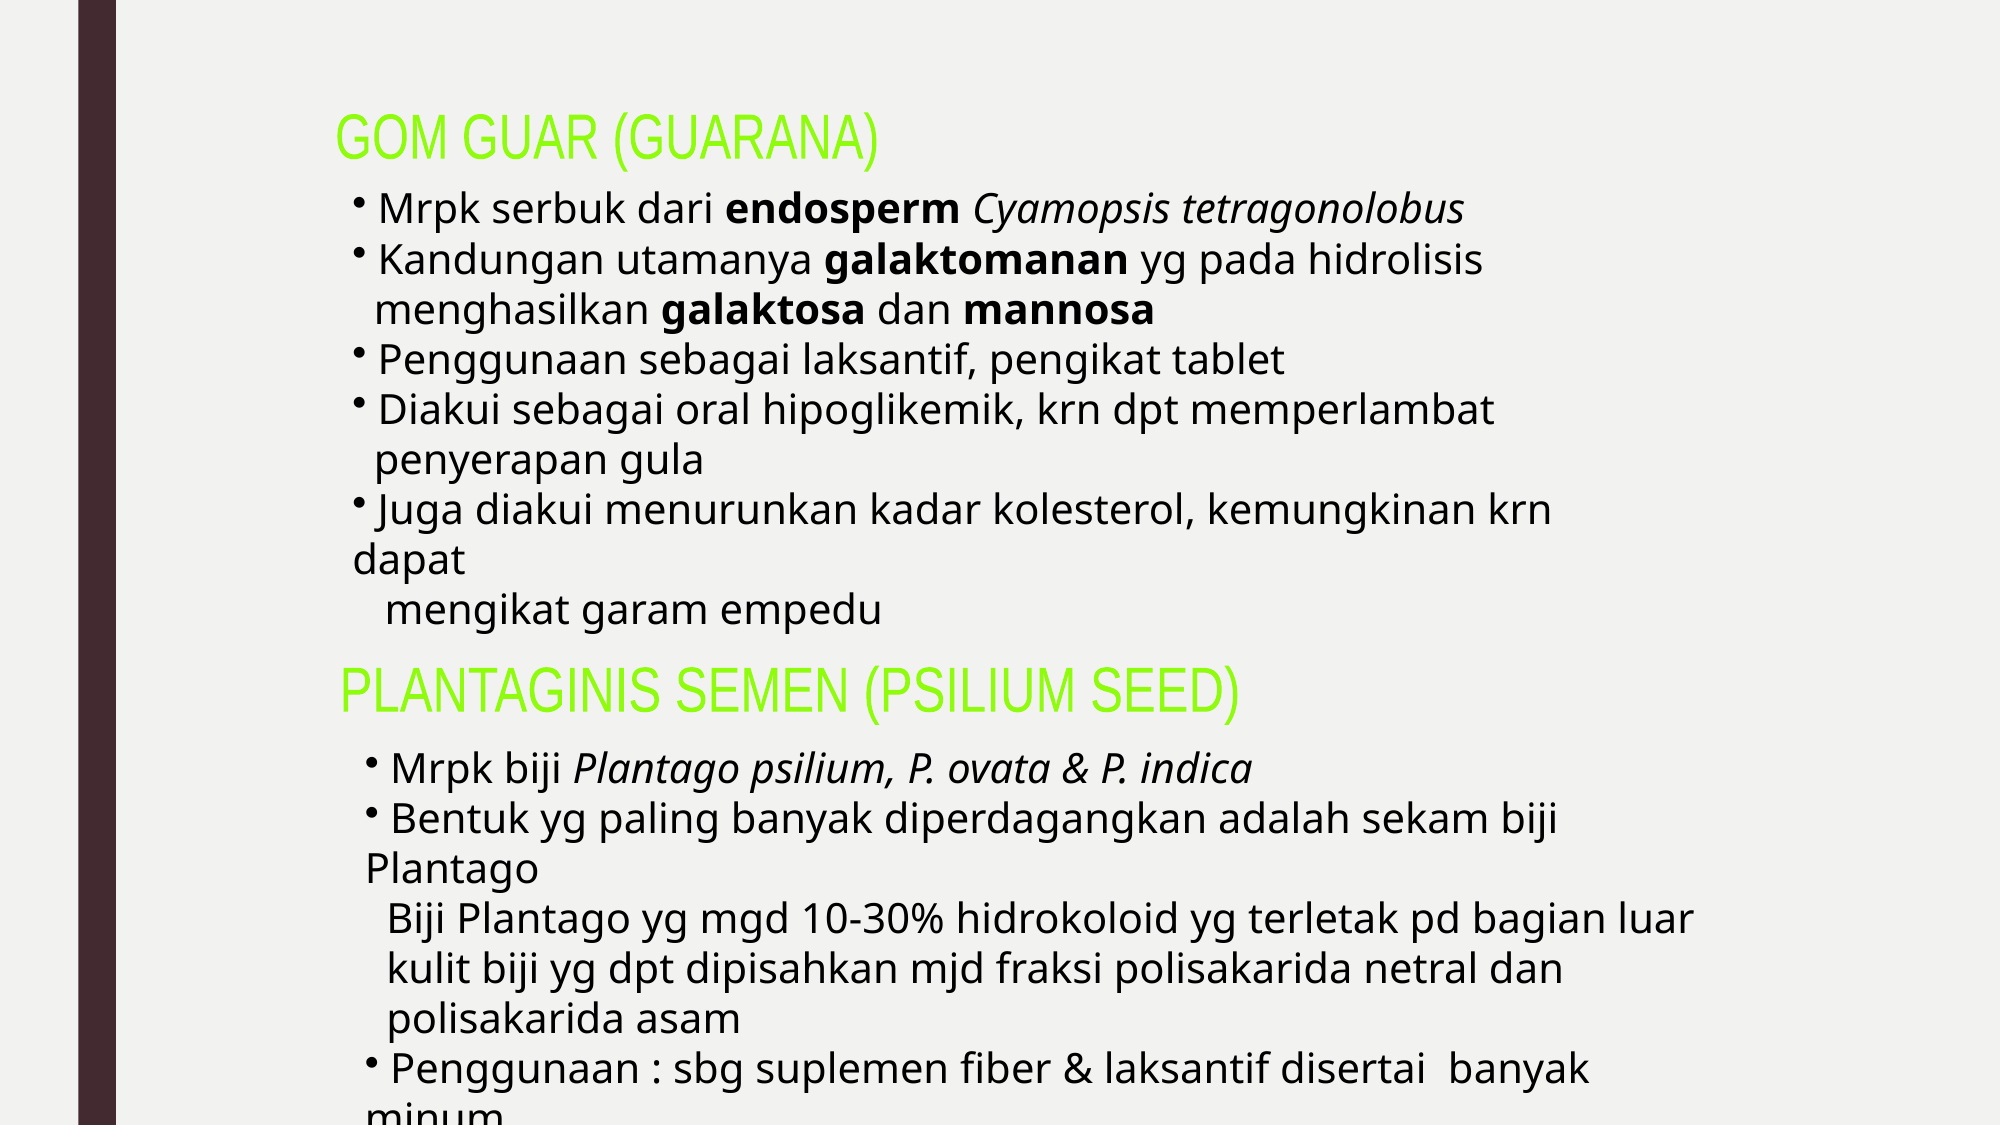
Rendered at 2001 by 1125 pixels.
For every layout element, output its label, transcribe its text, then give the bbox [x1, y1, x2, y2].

text_box Mrpk serbuk dari endosperm Cyamopsis tetragonolobus Kandungan utamanya galaktomanan yg pada hidrolisis menghasilkan galaktosa dan mannosa Penggunaan sebagai laksantif, pengikat tablet Diakui sebagai oral hipoglikemik, krn dpt memperlambat penyerapan gula Juga diakui menurunkan kadar kolesterol, kemungkinan krn dapat mengikat garam empedu [337, 174, 1663, 640]
text_box Mrpk biji Plantago psilium, P. ovata & P. indica Bentuk yg paling banyak diperdagangkan adalah sekam biji Plantago Biji Plantago yg mgd 10-30% hidrokoloid yg terletak pd bagian luar kulit biji yg dpt dipisahkan mjd fraksi polisakarida netral dan polisakarida asam Penggunaan : sbg suplemen fiber & laksantif disertai banyak minum [349, 734, 1713, 1125]
